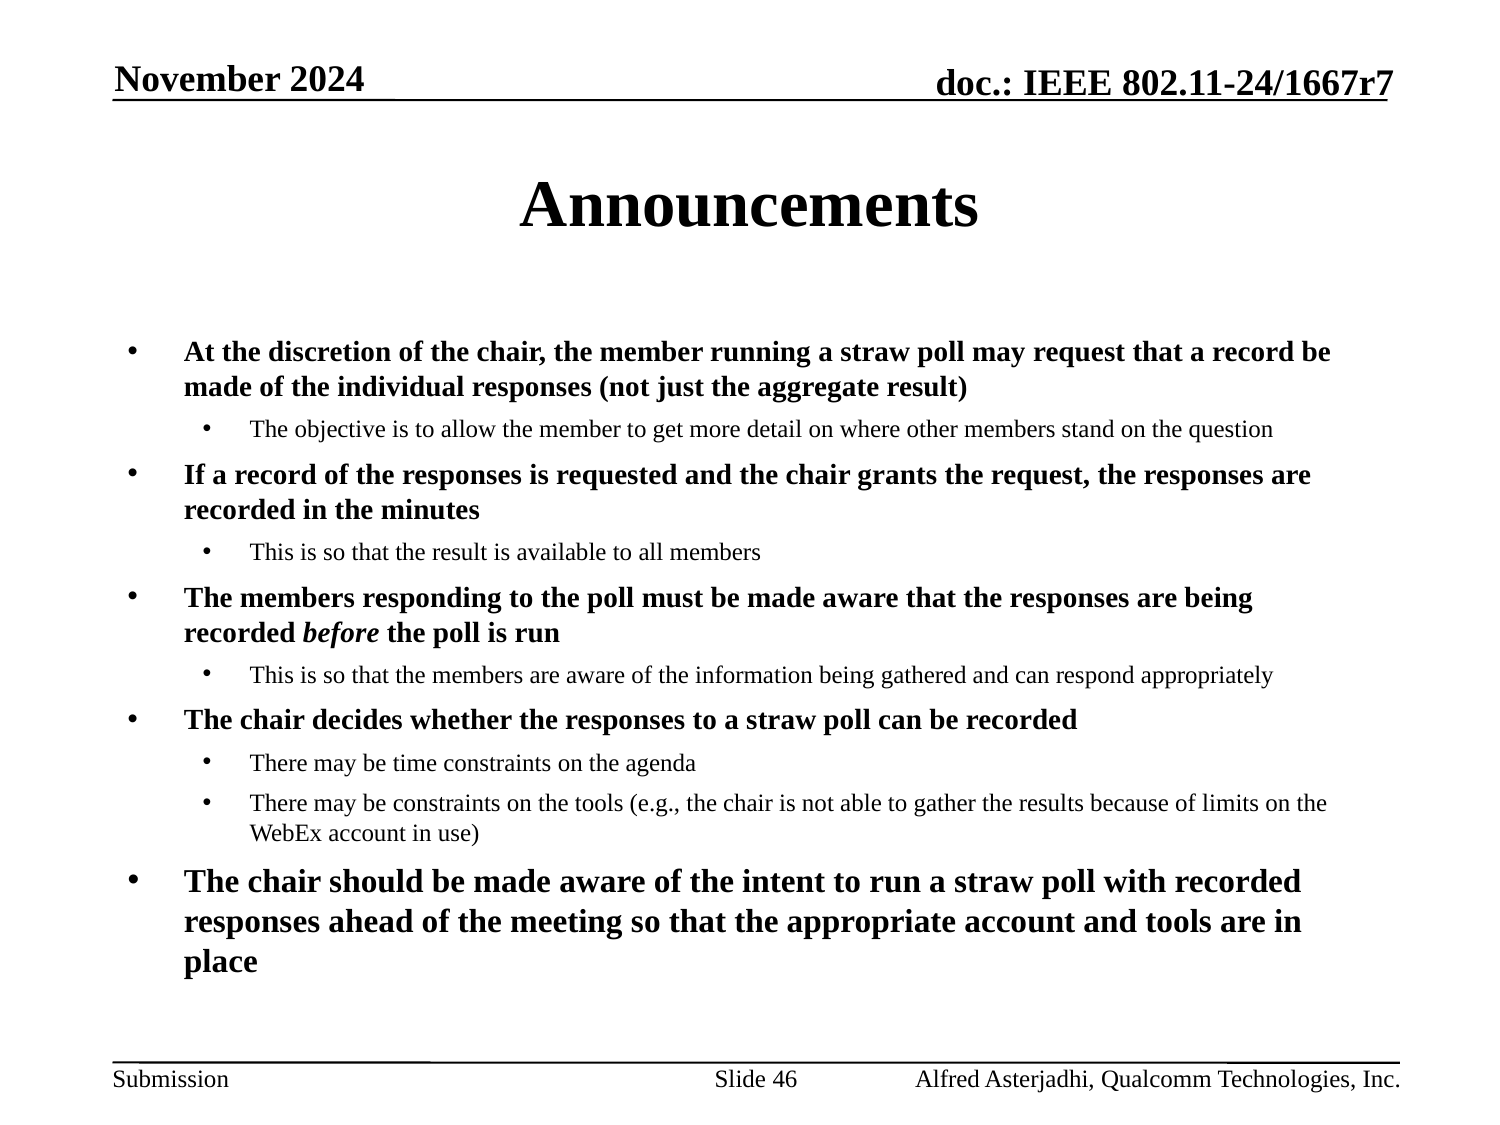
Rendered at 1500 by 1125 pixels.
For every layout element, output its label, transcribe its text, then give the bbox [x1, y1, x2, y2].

list At the discretion of the chair, the member running a straw poll may request that a record be made of the individual responses (not just the aggregate result) The objective is to allow the member to get more detail on where other members stand on the question If a record of the responses is requested and the chair grants the request, the responses are recorded in the minutes This is so that the result is available to all members The members responding to the poll must be made aware that the responses are being recorded before the poll is run This is so that the members are aware of the information being gathered and can respond appropriately The chair decides whether the responses to a straw poll can be recorded There may be time constraints on the agenda There may be constraints on the tools (e.g., the chair is not able to gather the results because of limits on the WebEx account in use) The chair should be made aware of the intent to run a straw poll with recorded responses ahead of the meeting so that the appropriate account and tools are in place [112, 324, 1388, 1000]
title Announcements [112, 112, 1388, 288]
footer Alfred Asterjadhi, Qualcomm Technologies, Inc. [878, 1061, 1402, 1093]
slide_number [114, 54, 423, 100]
slide_number Slide 46 [712, 1061, 800, 1123]
